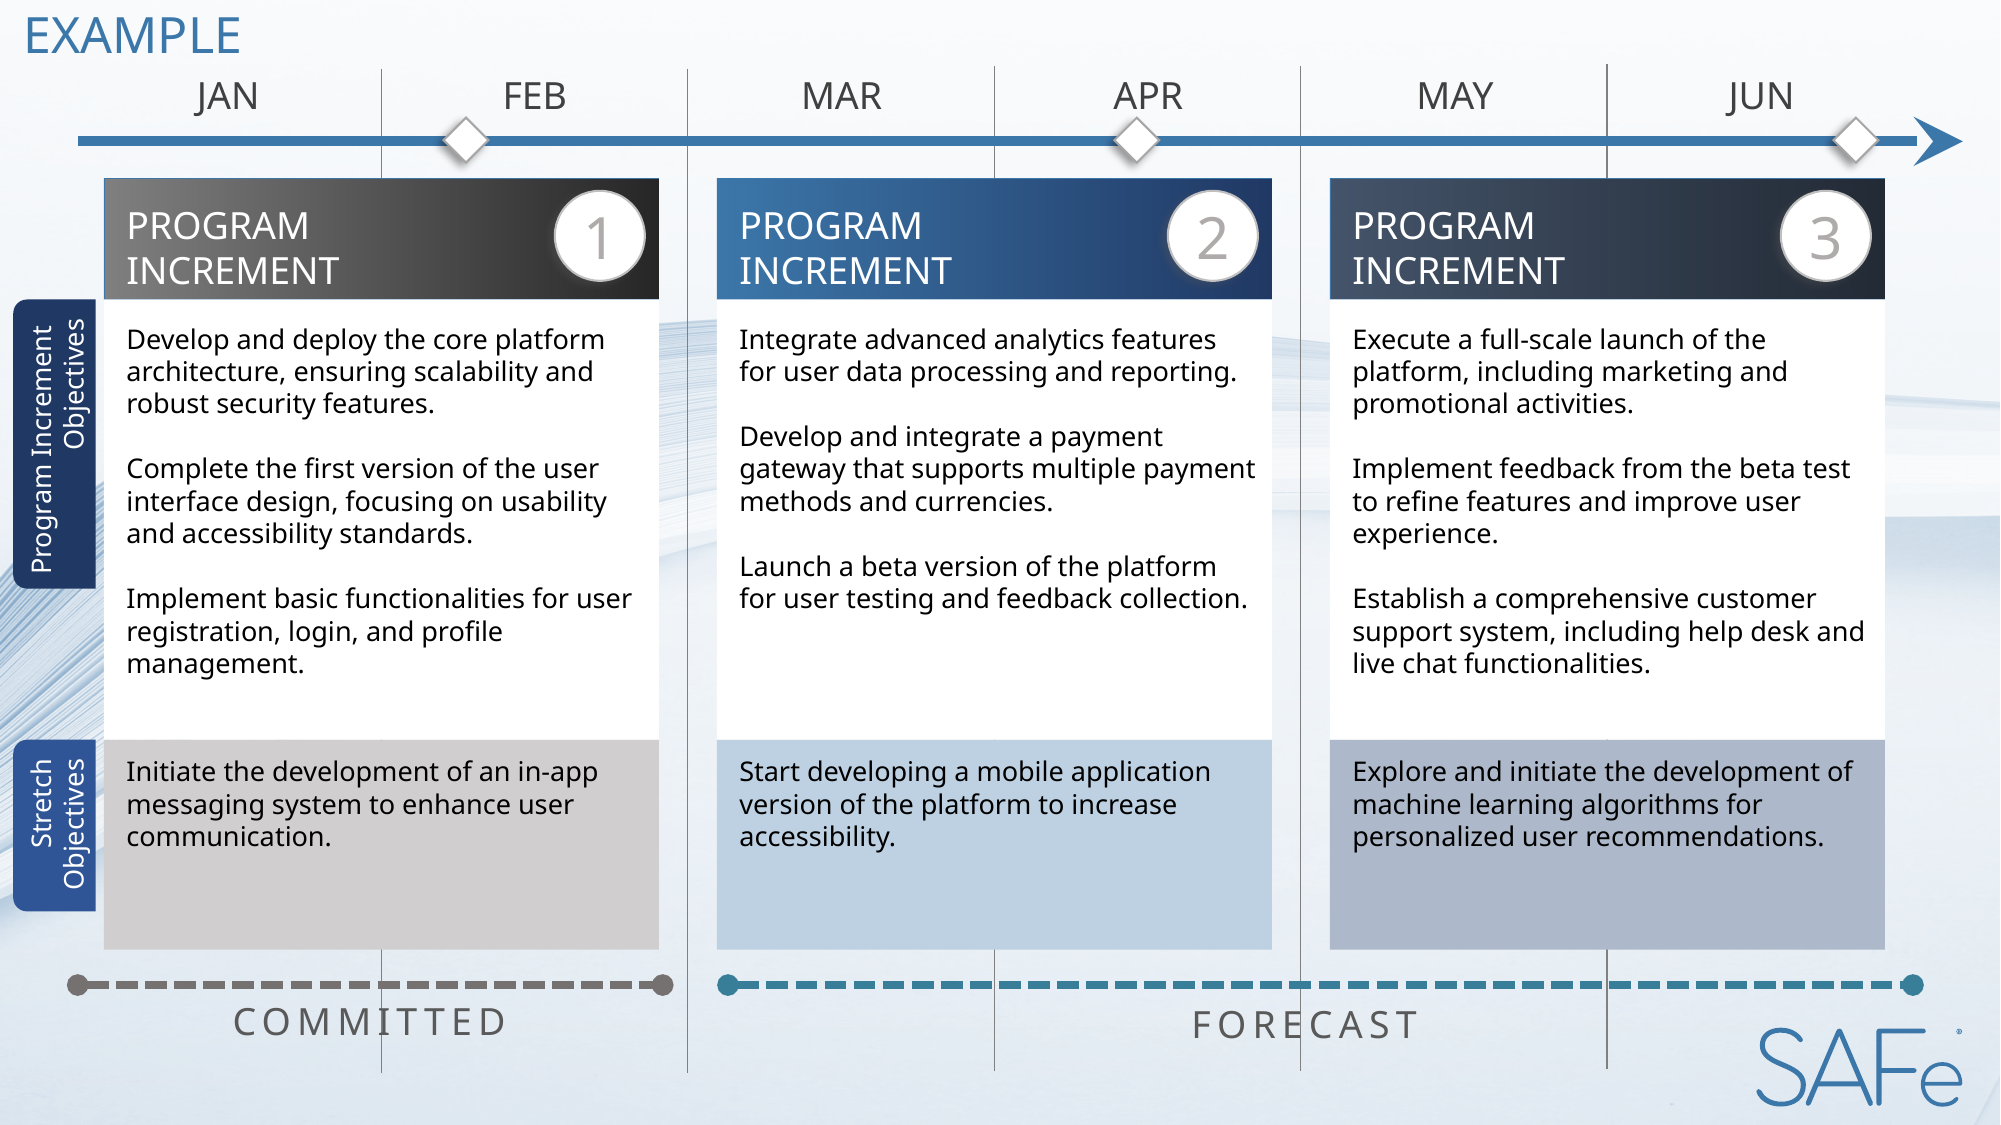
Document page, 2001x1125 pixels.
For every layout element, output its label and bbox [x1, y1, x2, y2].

text_box [381, 64, 1607, 141]
text_box [1756, 1027, 1963, 1107]
text_box [381, 142, 1607, 1073]
picture [0, 0, 2000, 1125]
